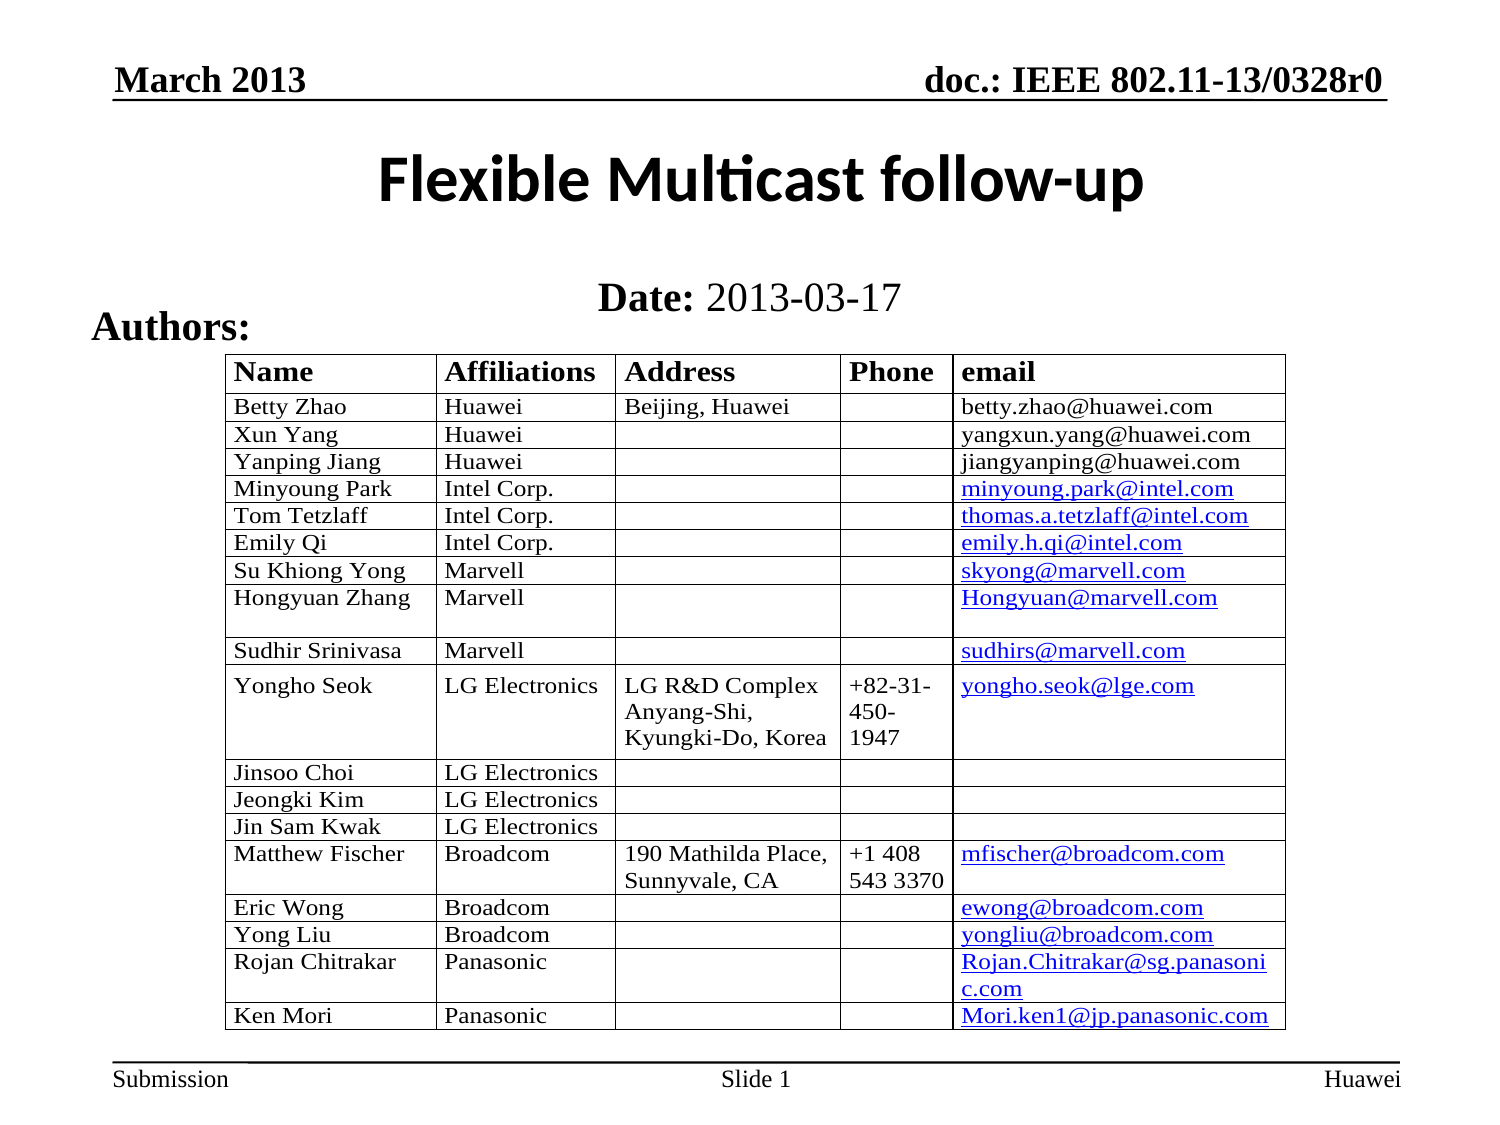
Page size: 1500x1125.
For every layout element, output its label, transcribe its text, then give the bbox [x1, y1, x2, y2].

footer Huawei [1322, 1071, 1402, 1125]
slide_number Slide 1 [712, 1071, 800, 1093]
title Flexible Multicast follow-up [125, 112, 1400, 238]
list Date: 2013-03-17 [112, 262, 1388, 325]
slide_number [114, 54, 309, 101]
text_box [212, 353, 1412, 1063]
text_box Authors: [75, 291, 314, 354]
